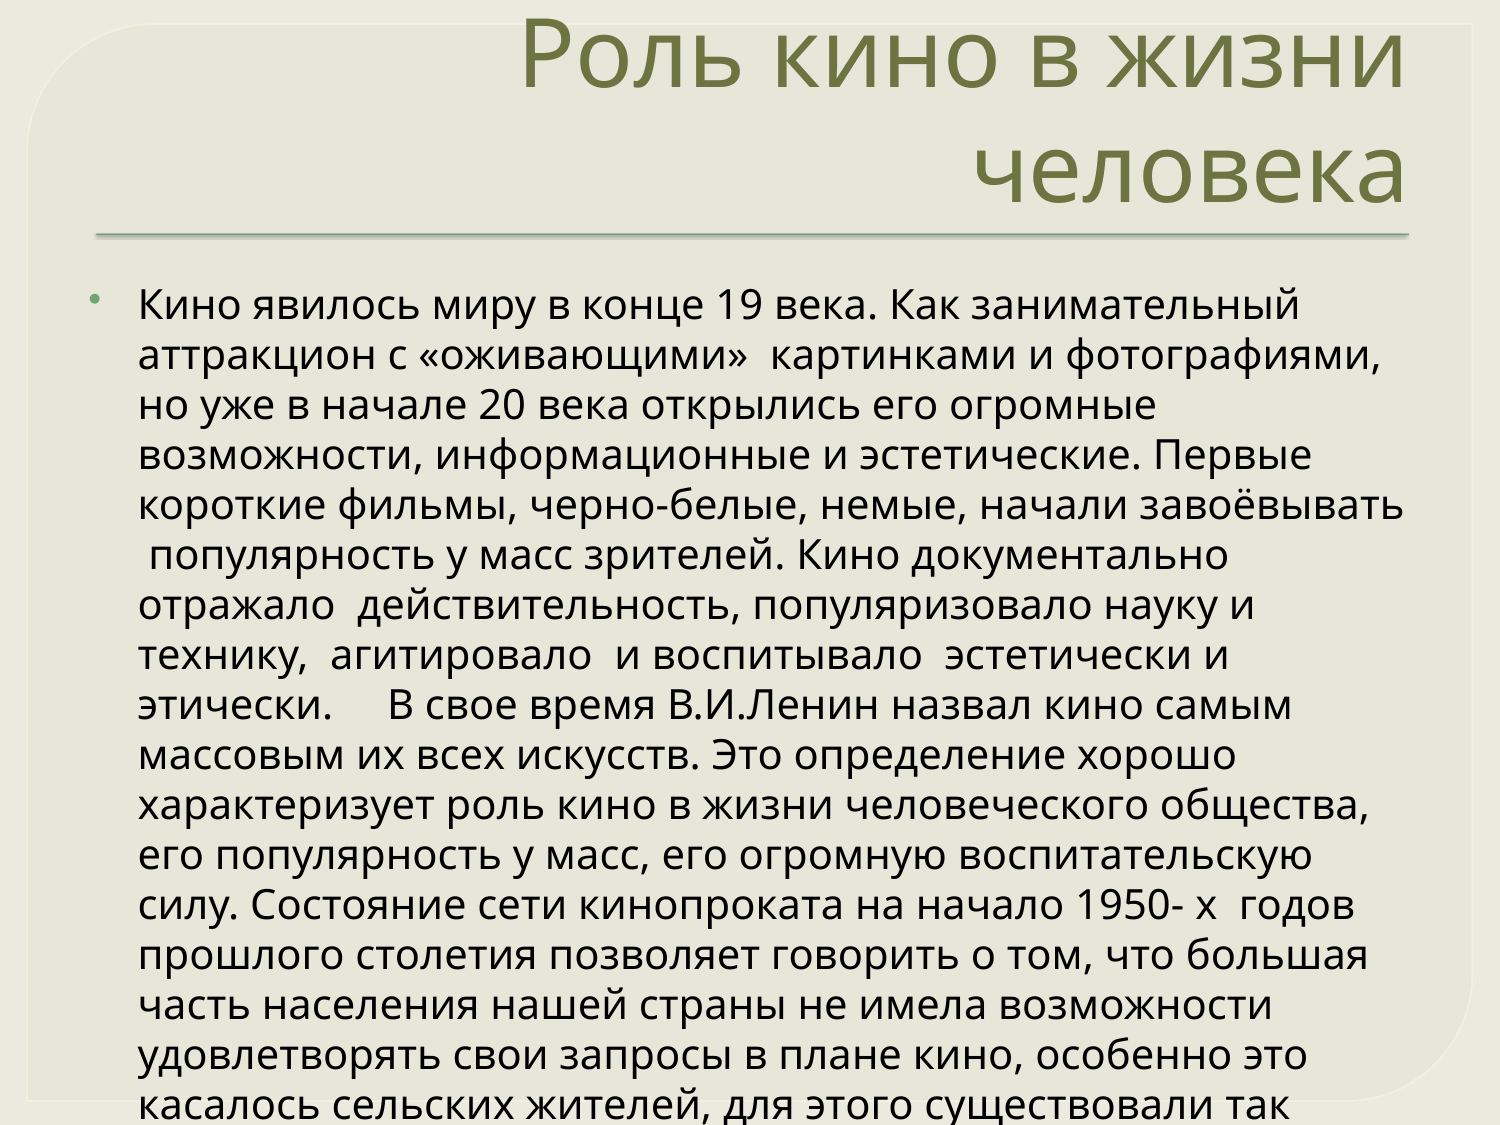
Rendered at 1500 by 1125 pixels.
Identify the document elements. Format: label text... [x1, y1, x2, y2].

title Роль кино в жизни человека [75, 41, 1425, 230]
list Кино явилось миру в конце 19 века. Как занимательный аттракцион с «оживающими» картинками и фотографиями, но уже в начале 20 века открылись его огромные возможности, информационные и эстетические. Первые короткие фильмы, черно-белые, немые, начали завоёвывать популярность у масс зрителей. Кино документально отражало действительность, популяризовало науку и технику, агитировало и воспитывало эстетически и этически. В свое время В.И.Ленин назвал кино самым массовым их всех искусств. Это определение хорошо характеризует роль кино в жизни человеческого общества, его популярность у масс, его огромную воспитательскую силу. Состояние сети кинопроката на начало 1950- х годов прошлого столетия позволяет говорить о том, что большая часть населения нашей страны не имела возможности удовлетворять свои запросы в плане кино, особенно это касалось сельских жителей, для этого существовали так называемые «сельские гужевые кинопередвижки. [75, 270, 1425, 1013]
